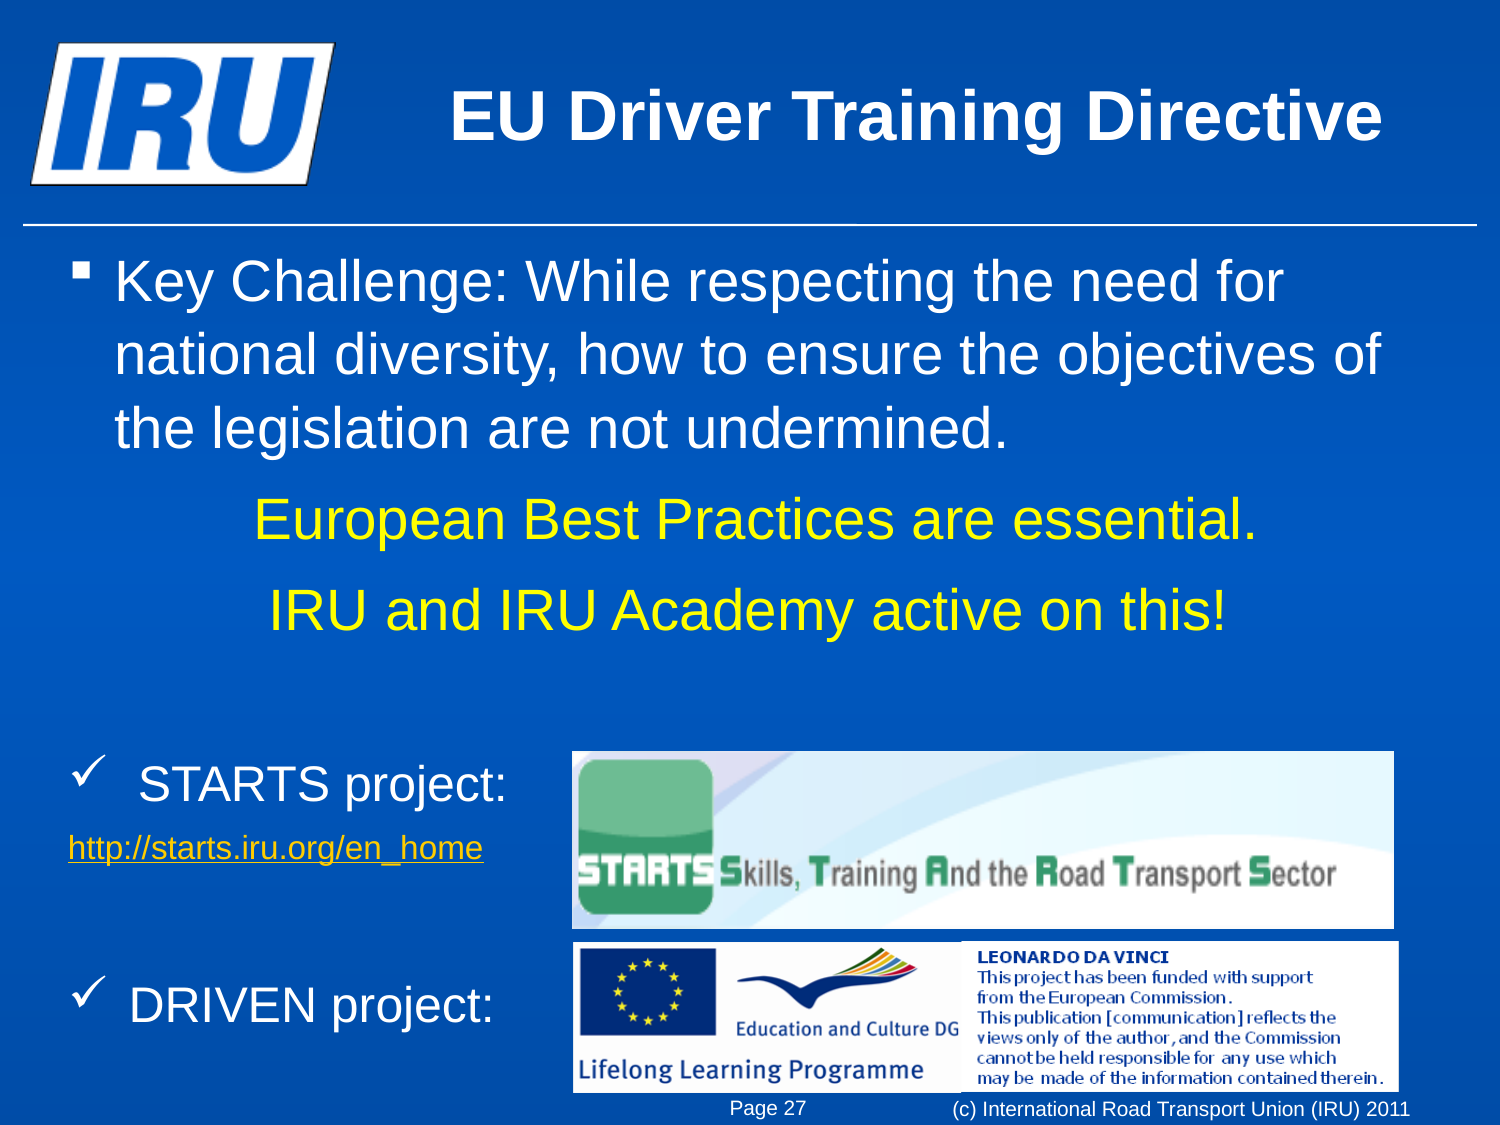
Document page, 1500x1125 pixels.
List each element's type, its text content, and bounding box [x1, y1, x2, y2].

list Key Challenge: While respecting the need for national diversity, how to ensure the objectives of the legislation are not undermined. European Best Practices are essential. IRU and IRU Academy active on this! STARTS project: http://starts.iru.org/en_home DRIVEN project: [52, 231, 1462, 1095]
title EU Driver Training Directive [334, 37, 1500, 188]
slide_number Page 27 [714, 1104, 935, 1125]
footer (c) International Road Transport Union (IRU) 2011 [937, 1087, 1500, 1125]
picture [572, 940, 1400, 1095]
picture [572, 751, 1394, 929]
picture [30, 42, 334, 186]
